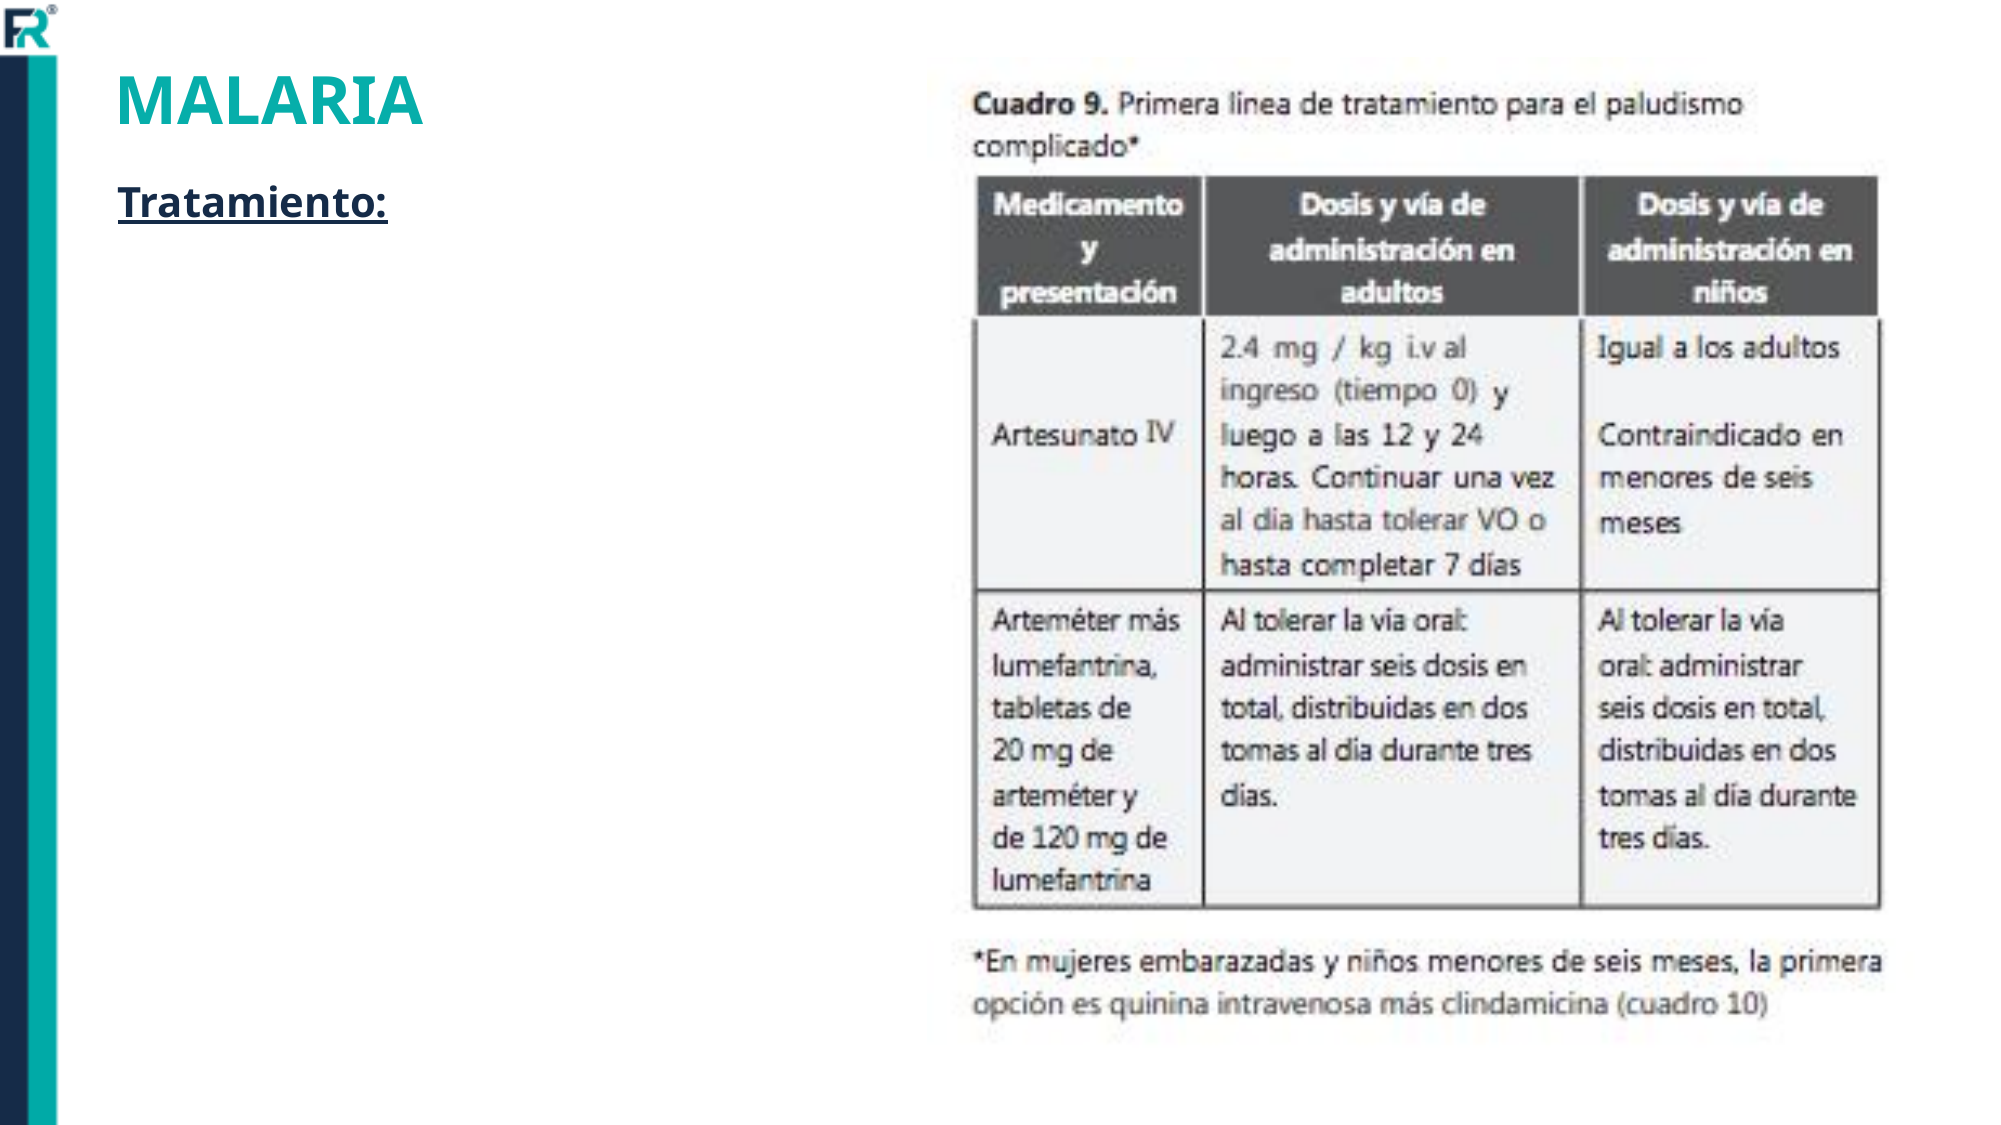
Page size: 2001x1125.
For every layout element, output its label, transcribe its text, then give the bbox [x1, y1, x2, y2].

list Tratamiento: [102, 173, 550, 258]
text_box MALARIA [0, 32, 842, 174]
picture [0, 0, 2001, 1125]
